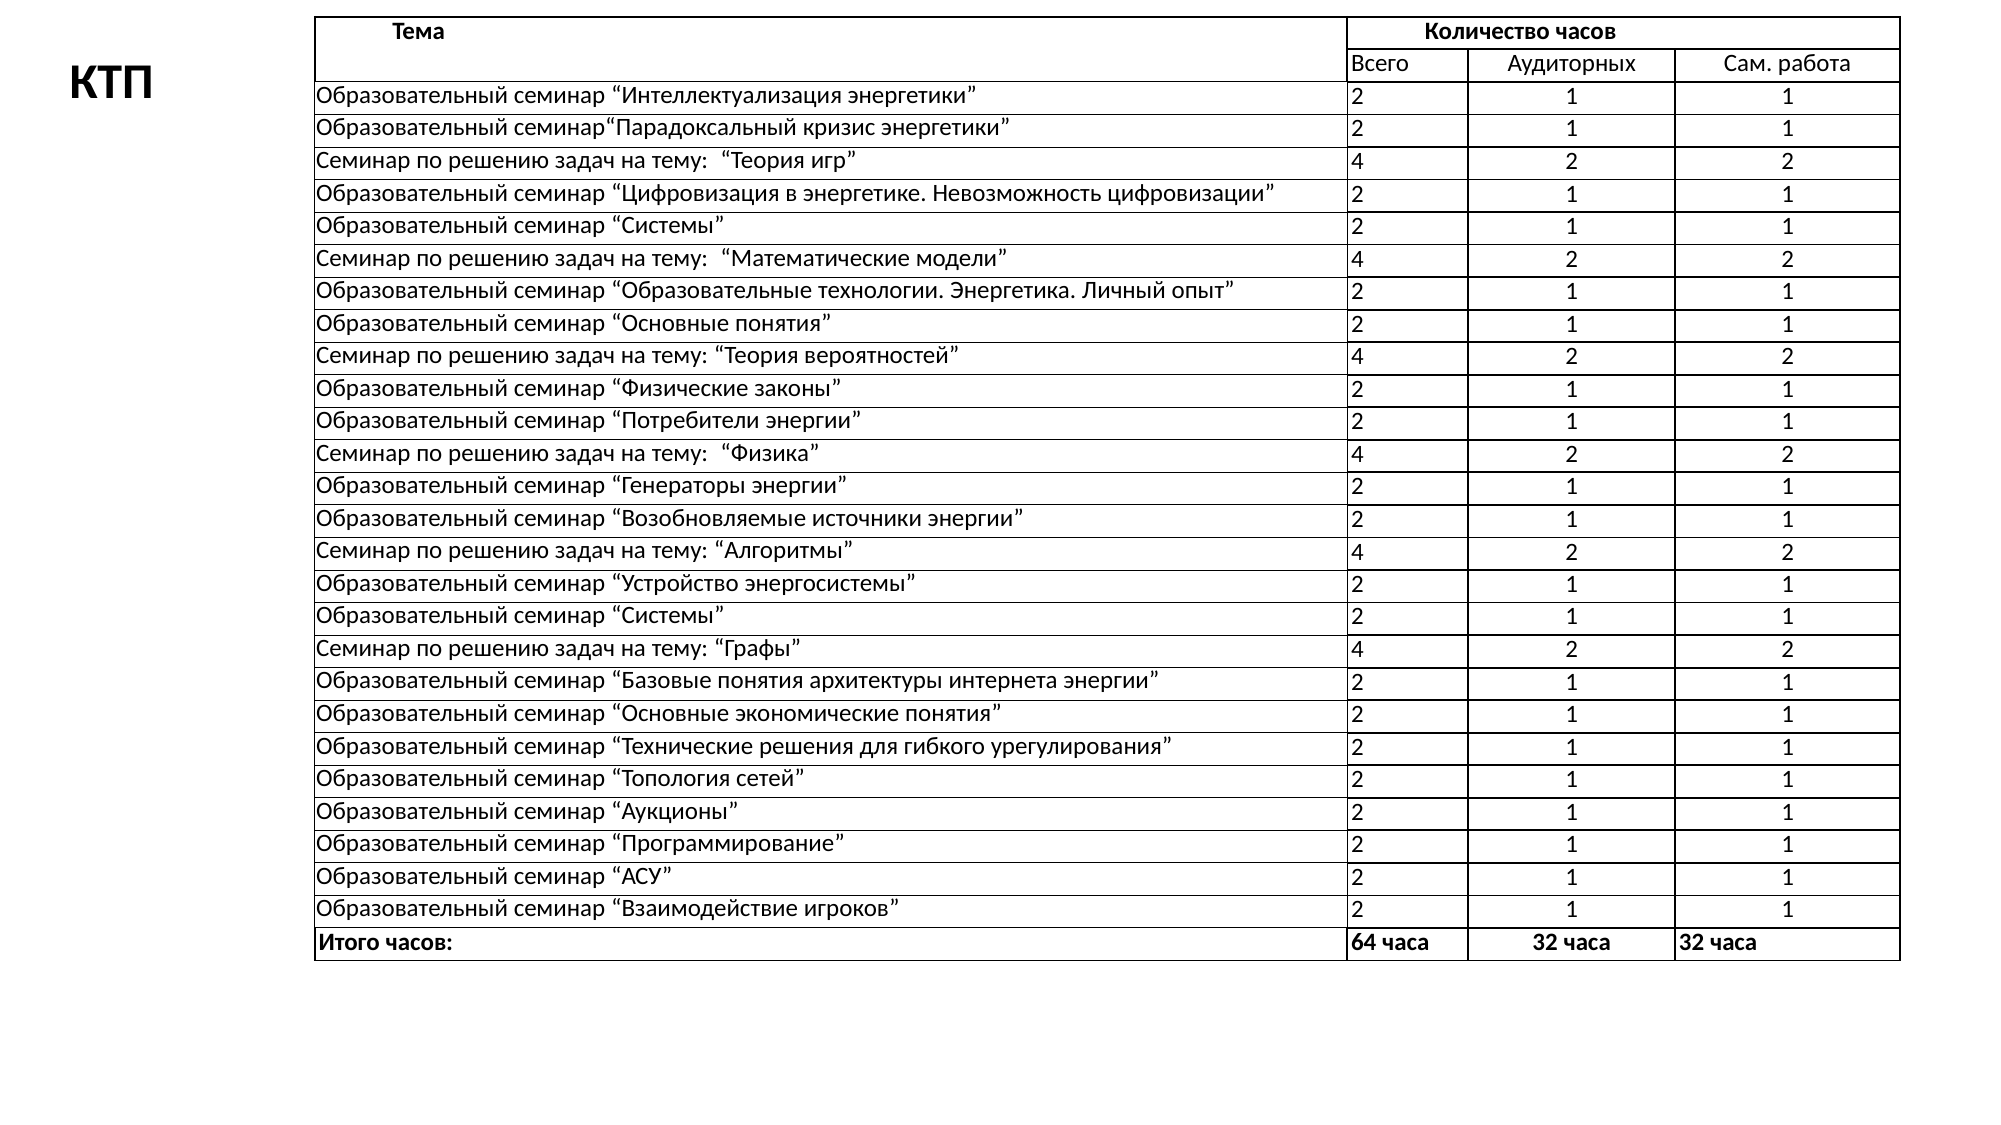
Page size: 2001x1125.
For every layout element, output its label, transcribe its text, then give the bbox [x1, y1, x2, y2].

table_cell 1 [1469, 701, 1674, 732]
table_cell Образовательный семинар “Основные понятия” [315, 310, 1347, 342]
table_cell 2 [1348, 603, 1467, 634]
table_cell 2 [1348, 669, 1467, 699]
table_cell 2 [1348, 473, 1467, 504]
table_cell 1 [1469, 896, 1674, 927]
table_cell 1 [1469, 376, 1674, 406]
table_cell 1 [1676, 376, 1899, 406]
table_cell 2 [1348, 864, 1467, 895]
table_cell Семинар по решению задач на тему: “Физика” [315, 440, 1347, 472]
table_cell 2 [1348, 83, 1467, 114]
table_cell Образовательный семинар “Интеллектуализация энергетики” [315, 82, 1347, 114]
table_cell 2 [1348, 506, 1467, 537]
table_cell 2 [1348, 896, 1467, 927]
table_cell Образовательный семинар “АСУ” [315, 863, 1347, 895]
table_cell 1 [1469, 180, 1674, 211]
table_cell Семинар по решению задач на тему: “Теория игр” [315, 148, 1347, 179]
table_cell Семинар по решению задач на тему: “Математические модели” [315, 245, 1347, 277]
table_cell 1 [1676, 473, 1899, 504]
table_cell 2 [1348, 311, 1467, 341]
table_cell 1 [1469, 408, 1674, 439]
table_cell 1 [1469, 278, 1674, 309]
table_cell Семинар по решению задач на тему: “Алгоритмы” [315, 538, 1347, 570]
table_cell 2 [1348, 766, 1467, 797]
table_cell 2 [1469, 245, 1674, 276]
table_cell 4 [1348, 538, 1467, 569]
table_cell 32 часа [1676, 929, 1899, 960]
table_cell 2 [1676, 538, 1899, 569]
table_cell 2 [1348, 799, 1467, 829]
table_cell Образовательный семинар “Технические решения для гибкого урегулирования” [315, 733, 1347, 765]
table_cell 4 [1348, 148, 1467, 179]
table_cell 1 [1469, 506, 1674, 537]
table_cell 4 [1348, 343, 1467, 374]
table_cell 1 [1676, 311, 1899, 341]
table_cell Образовательный семинар “Генераторы энергии” [315, 473, 1347, 504]
table_cell 1 [1676, 734, 1899, 764]
table_cell Образовательный семинар “Устройство энергосистемы” [315, 571, 1347, 602]
table_cell 2 [1348, 115, 1467, 146]
table_cell 2 [1676, 636, 1899, 667]
table_cell 1 [1676, 408, 1899, 439]
table_cell 1 [1469, 669, 1674, 699]
table_cell 1 [1469, 603, 1674, 634]
table_cell Образовательный семинар “Цифровизация в энергетике. Невозможность цифровизации” [315, 180, 1347, 212]
table_cell 1 [1469, 213, 1674, 244]
table_cell 1 [1676, 83, 1899, 114]
table_cell 2 [1469, 148, 1674, 179]
table_cell 1 [1676, 115, 1899, 146]
table_cell 2 [1348, 213, 1467, 244]
table_cell 2 [1348, 701, 1467, 732]
table_cell 1 [1676, 896, 1899, 927]
table_cell Образовательный семинар “Аукционы” [315, 798, 1347, 830]
table_cell 4 [1348, 441, 1467, 471]
table_cell 2 [1676, 343, 1899, 374]
table_cell 1 [1469, 766, 1674, 797]
table_cell 32 часа [1469, 929, 1674, 960]
table_cell 4 [1348, 245, 1467, 276]
table_cell 1 [1469, 115, 1674, 146]
table_cell 2 [1348, 831, 1467, 862]
table_cell Образовательный семинар“Парадоксальный кризис энергетики” [315, 115, 1347, 147]
table_cell 2 [1348, 734, 1467, 764]
table_cell Образовательный семинар “Базовые понятия архитектуры интернета энергии” [315, 668, 1347, 700]
table_cell 2 [1348, 571, 1467, 602]
table_cell 2 [1348, 408, 1467, 439]
table_cell 1 [1469, 734, 1674, 764]
table_cell 1 [1469, 799, 1674, 829]
table_cell Образовательный семинар “Системы” [315, 603, 1347, 635]
table_cell 2 [1469, 636, 1674, 667]
table_cell 1 [1676, 571, 1899, 602]
table_cell Образовательный семинар “Основные экономические понятия” [315, 701, 1347, 732]
table_cell 1 [1469, 473, 1674, 504]
table_cell 1 [1676, 506, 1899, 537]
table_cell 1 [1676, 278, 1899, 309]
table_cell 1 [1469, 864, 1674, 895]
table_cell 1 [1676, 213, 1899, 244]
table_cell Сам. работа [1676, 50, 1899, 81]
table_cell Образовательный семинар “Образовательные технологии. Энергетика. Личный опыт” [315, 278, 1347, 309]
table_cell 4 [1348, 636, 1467, 667]
table_cell 1 [1469, 831, 1674, 862]
table_header Тема [316, 18, 1346, 81]
text_box КТП [54, 41, 315, 116]
table_cell 2 [1348, 278, 1467, 309]
table_cell Образовательный семинар “Системы” [315, 213, 1347, 244]
table_cell 1 [1676, 701, 1899, 732]
table_cell 1 [1469, 83, 1674, 114]
table_header Количество часов [1348, 18, 1899, 48]
table_cell 1 [1676, 180, 1899, 211]
table_cell 2 [1676, 148, 1899, 179]
table_cell Образовательный семинар “Топология сетей” [315, 766, 1347, 797]
table_cell Образовательный семинар “Возобновляемые источники энергии” [315, 505, 1347, 537]
table_cell 1 [1676, 831, 1899, 862]
table_cell 2 [1469, 538, 1674, 569]
table_cell Семинар по решению задач на тему: “Теория вероятностей” [315, 343, 1347, 374]
table_cell 1 [1469, 311, 1674, 341]
table_cell Аудиторных [1469, 50, 1674, 81]
table_cell 1 [1676, 603, 1899, 634]
table_cell Образовательный семинар “Взаимодействие игроков” [315, 896, 1347, 927]
table_cell 2 [1469, 441, 1674, 471]
table_cell Образовательный семинар “Программирование” [315, 831, 1347, 862]
table_cell 1 [1469, 571, 1674, 602]
table_cell 1 [1676, 799, 1899, 829]
table_cell 2 [1676, 441, 1899, 471]
table_cell 2 [1676, 245, 1899, 276]
table_cell 2 [1348, 180, 1467, 211]
table_cell 1 [1676, 766, 1899, 797]
table_cell Образовательный семинар “Физические законы” [315, 375, 1347, 407]
table_cell 1 [1676, 864, 1899, 895]
table_cell 2 [1469, 343, 1674, 374]
table_cell Семинар по решению задач на тему: “Графы” [315, 636, 1347, 667]
table_cell Всего [1348, 50, 1467, 81]
table_cell Образовательный семинар “Потребители энергии” [315, 408, 1347, 439]
table_cell Итого часов: [316, 928, 1346, 960]
table_cell 2 [1348, 376, 1467, 406]
table_cell 64 часа [1348, 929, 1467, 960]
table_cell 1 [1676, 669, 1899, 699]
